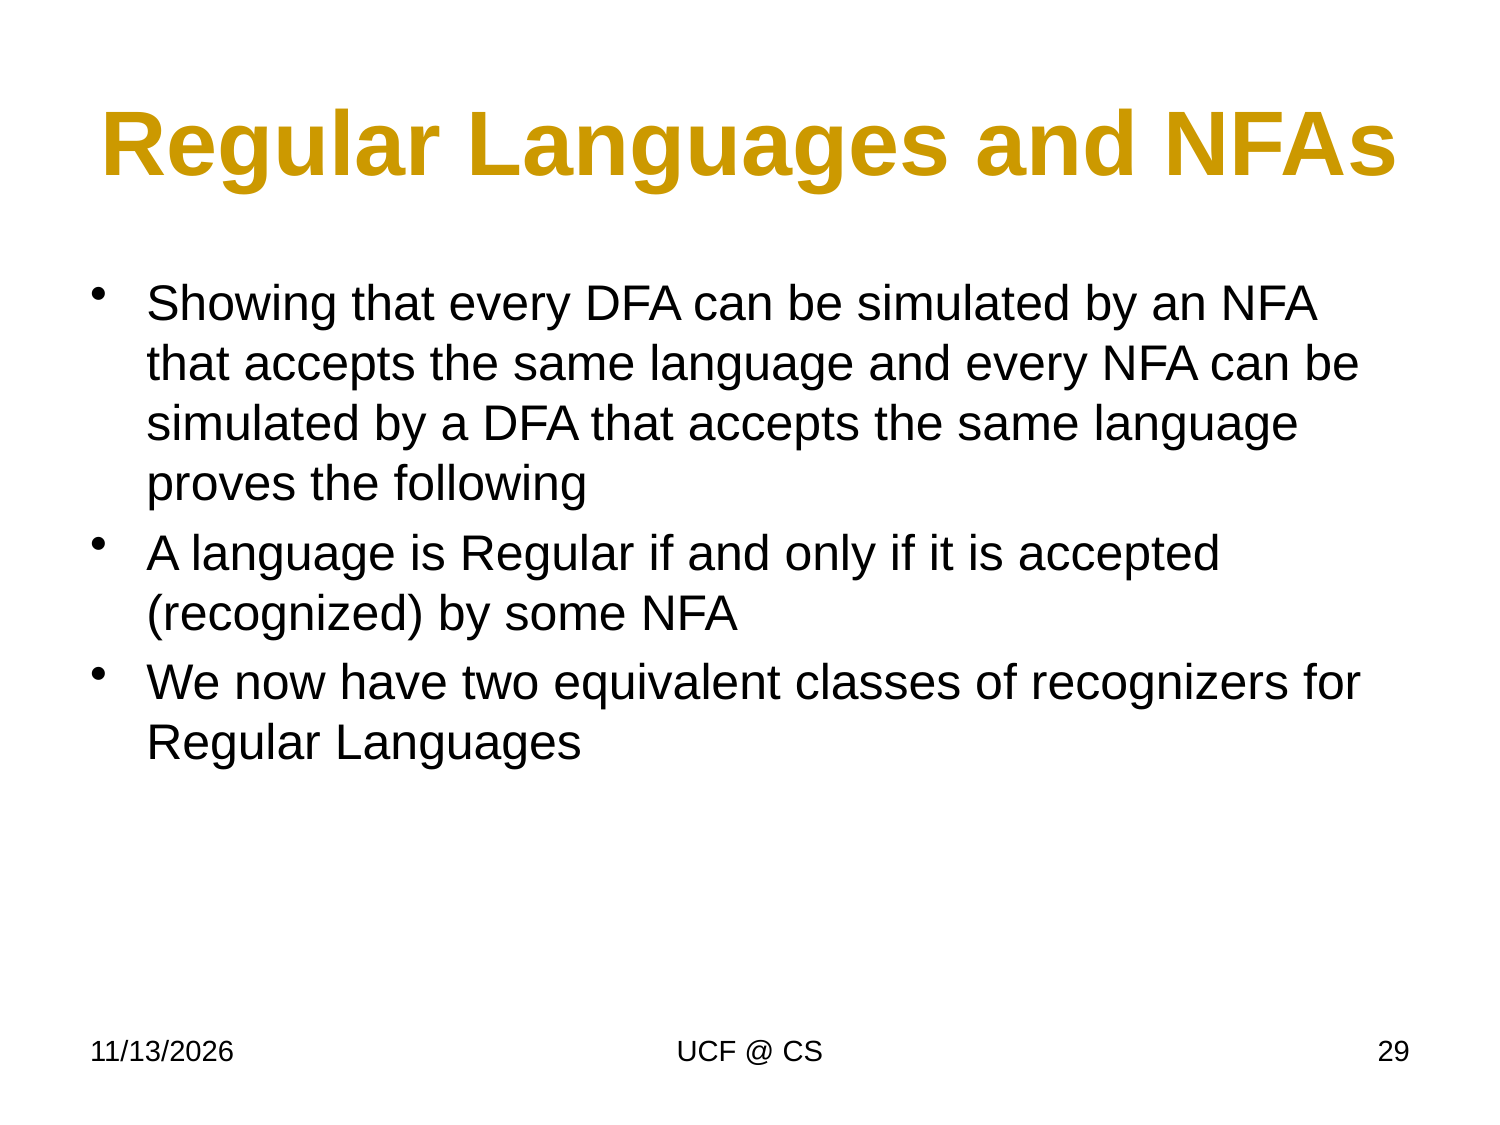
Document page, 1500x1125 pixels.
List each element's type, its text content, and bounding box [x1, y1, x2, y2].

slide_number 29 [1074, 1024, 1426, 1103]
title Regular Languages and NFAs [75, 45, 1425, 233]
list Showing that every DFA can be simulated by an NFA that accepts the same language and every NFA can be simulated by a DFA that accepts the same language proves the following A language is Regular if and only if it is accepted (recognized) by some NFA We now have two equivalent classes of recognizers for Regular Languages [75, 262, 1425, 1005]
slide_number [74, 1024, 426, 1103]
footer UCF @ CS [512, 1024, 988, 1103]
